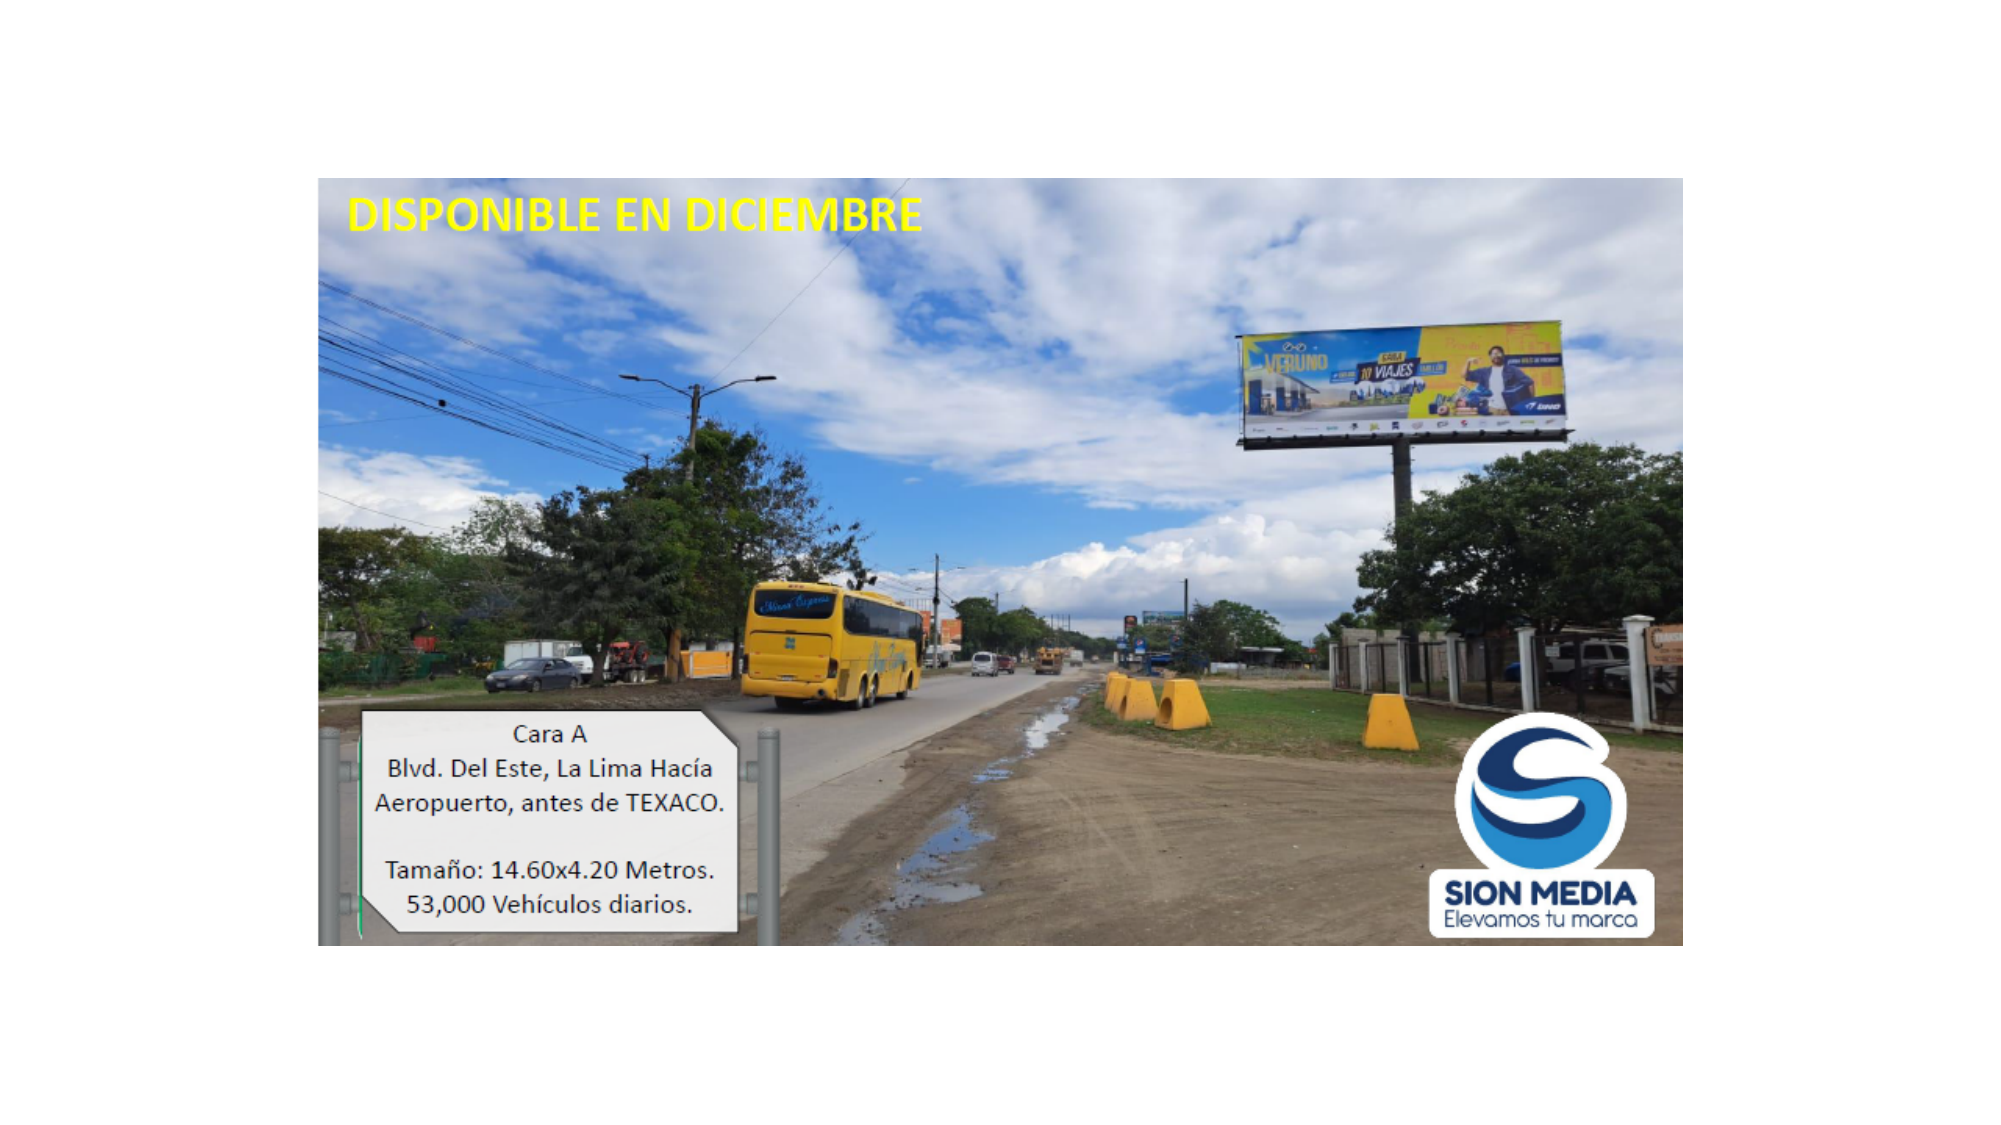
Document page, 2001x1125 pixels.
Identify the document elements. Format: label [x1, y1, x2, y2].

picture [317, 178, 1683, 946]
